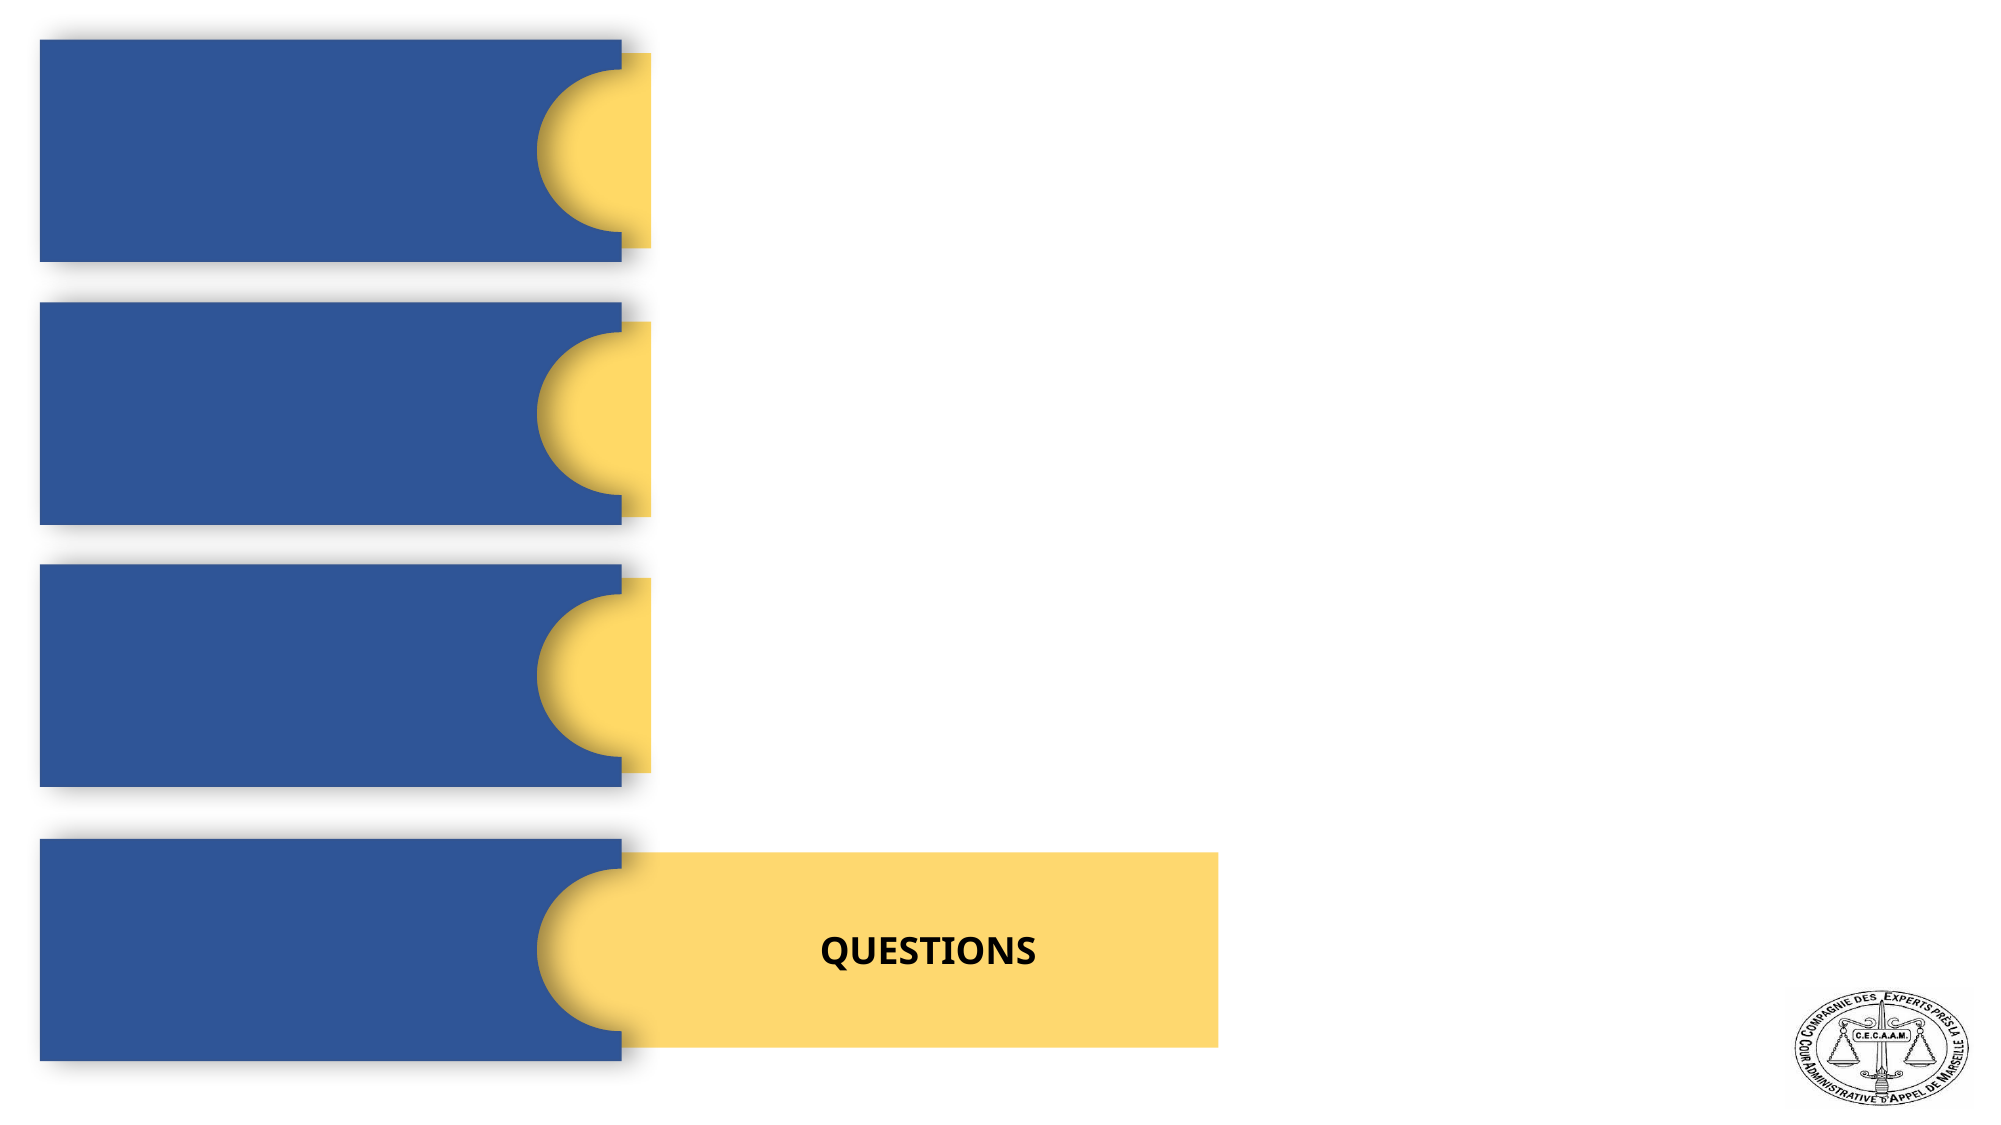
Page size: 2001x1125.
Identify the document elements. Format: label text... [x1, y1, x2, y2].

text_box [570, 323, 652, 504]
text_box [39, 838, 622, 1062]
picture [1785, 987, 1974, 1109]
text_box [570, 585, 652, 767]
text_box QUESTIONS [651, 919, 1206, 980]
text_box [570, 851, 1219, 1049]
text_box [570, 61, 652, 242]
text_box [39, 39, 622, 262]
text_box [39, 564, 622, 787]
text_box [39, 302, 622, 525]
